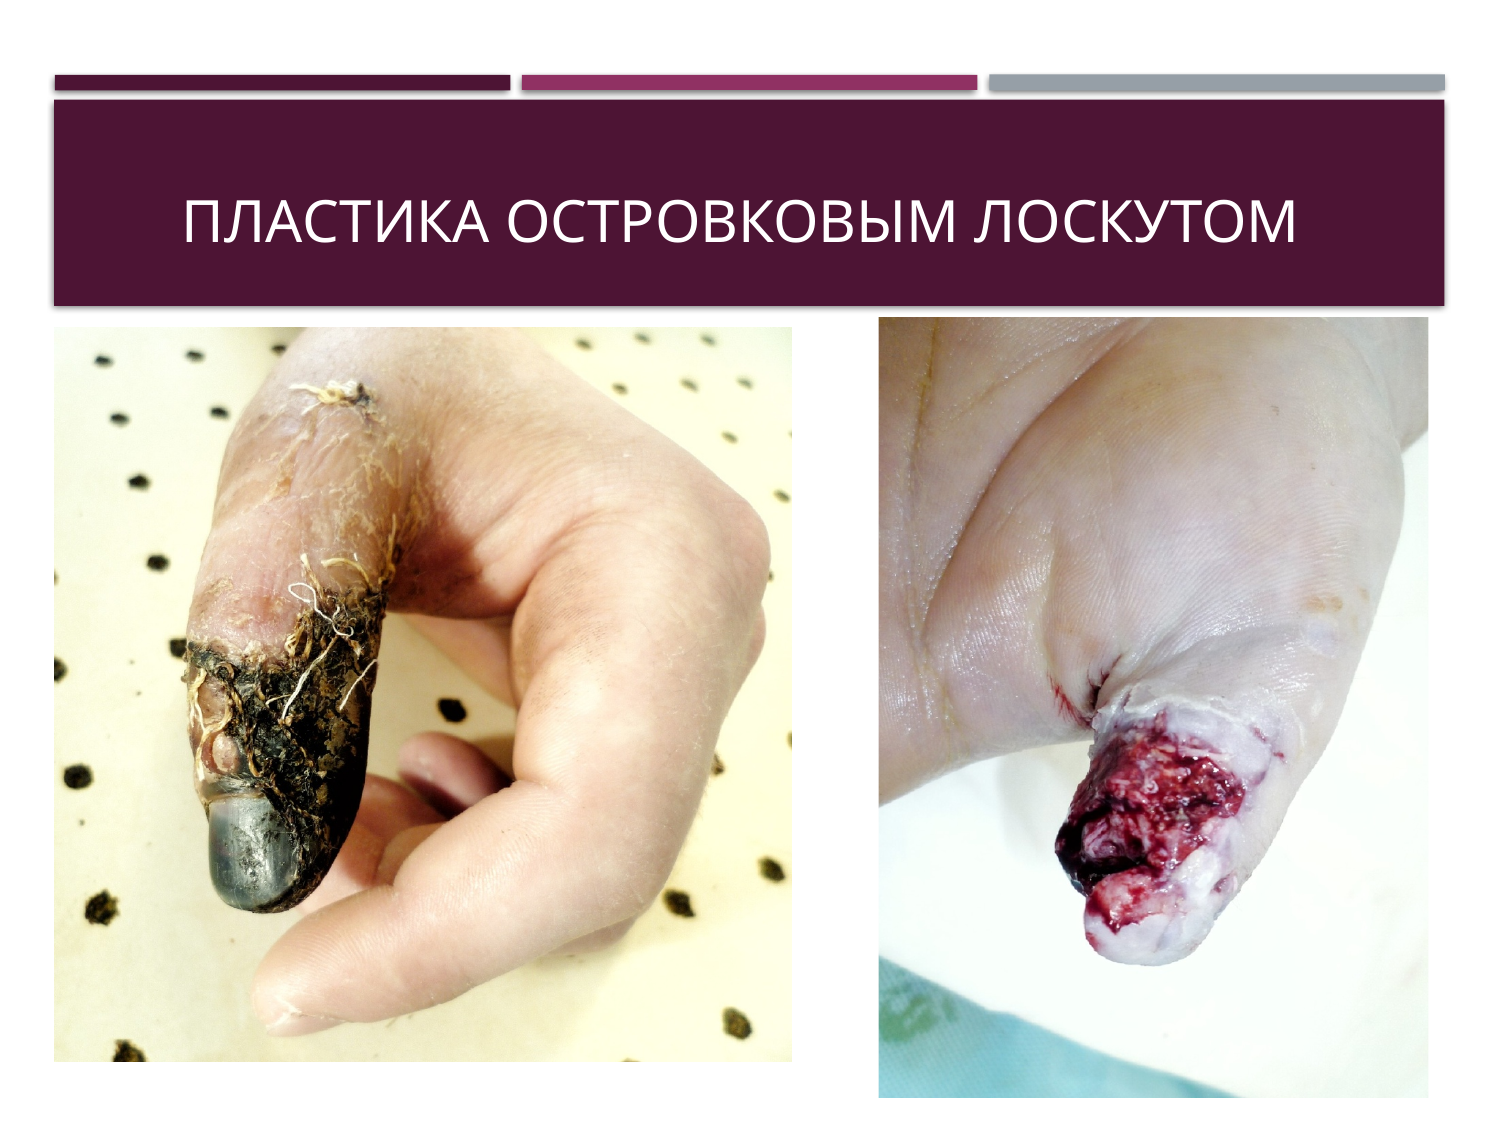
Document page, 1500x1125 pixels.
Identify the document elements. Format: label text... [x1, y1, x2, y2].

picture [53, 317, 1500, 1098]
title Пластика островковым лоскутом [62, 99, 1420, 263]
